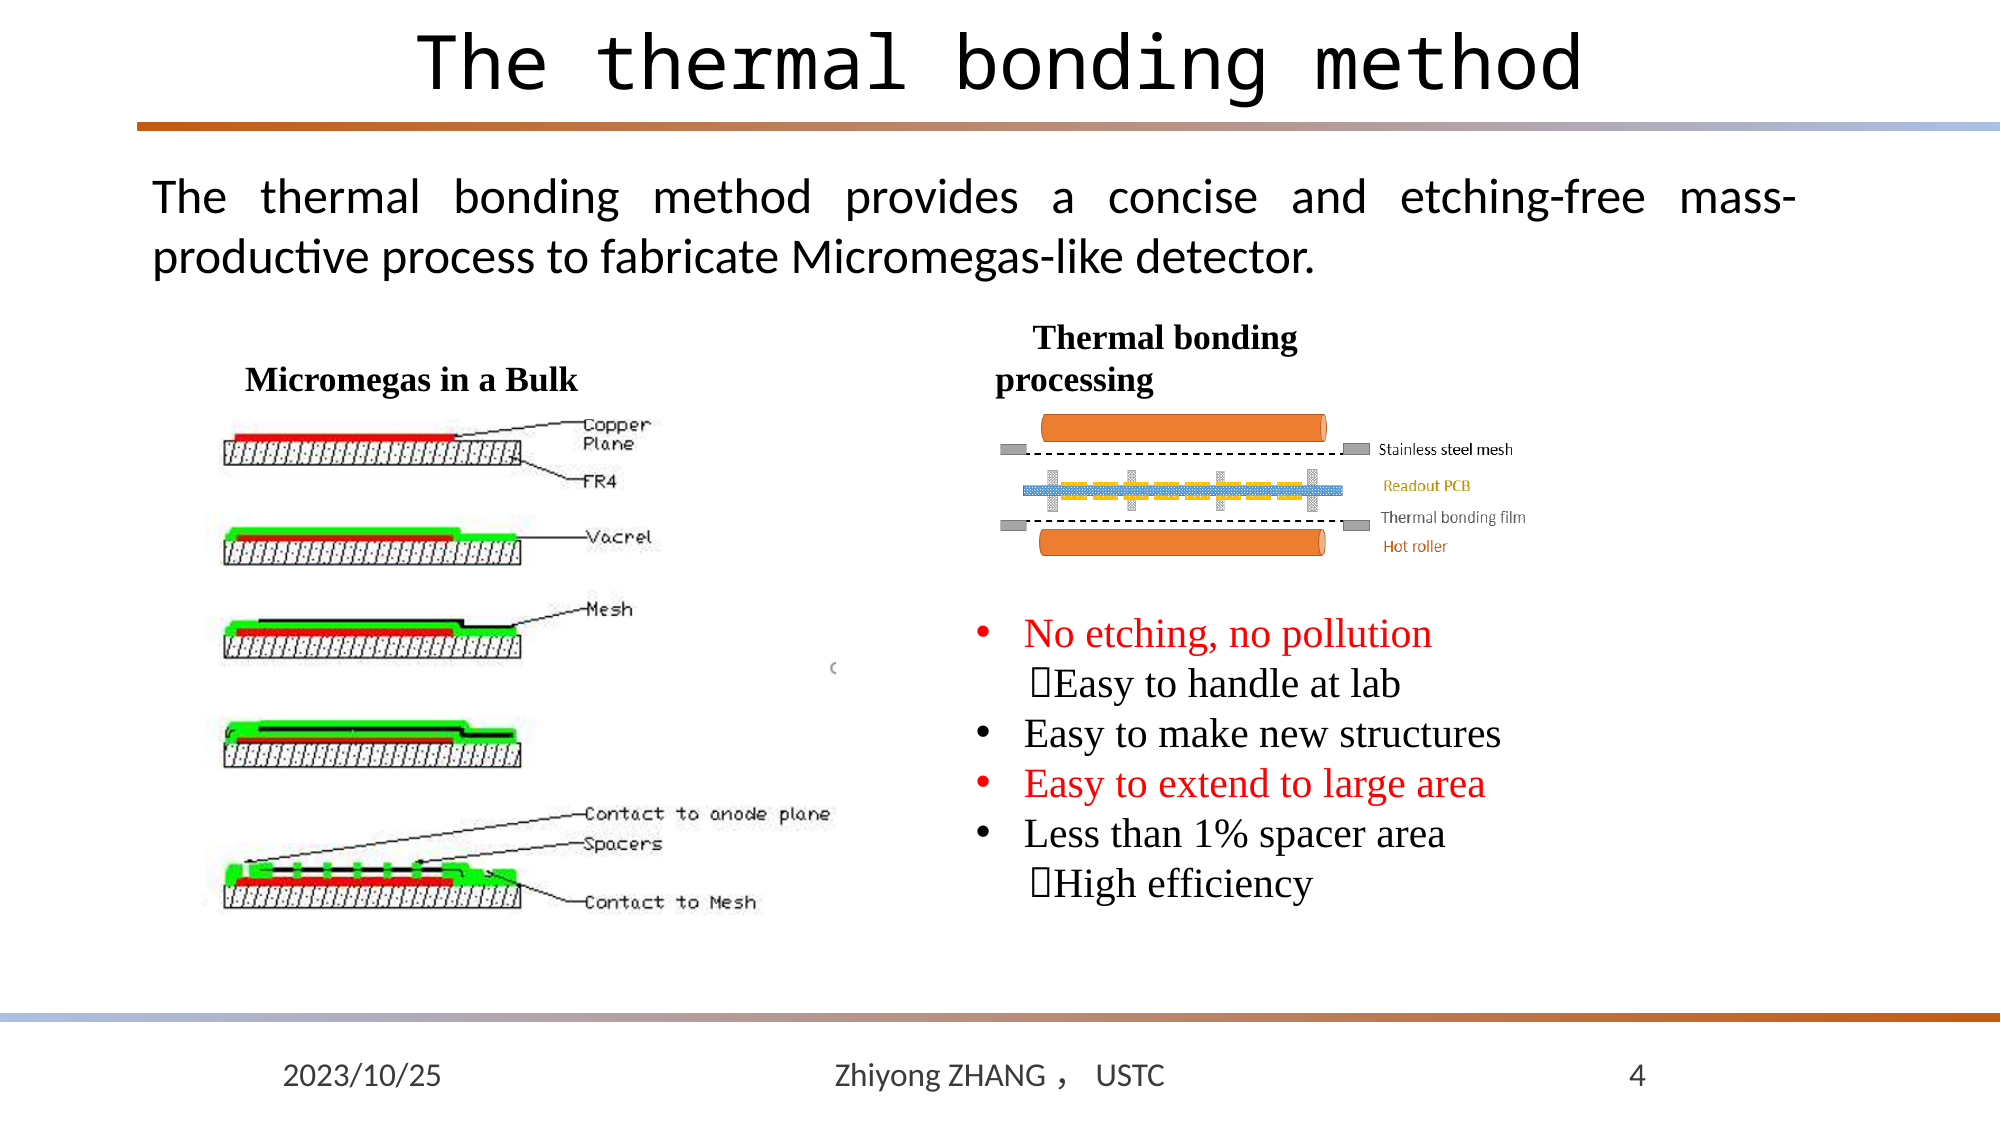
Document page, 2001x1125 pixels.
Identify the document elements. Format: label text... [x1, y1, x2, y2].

footer Zhiyong ZHANG，USTC [662, 1042, 1338, 1103]
text_box No etching, no pollution Easy to handle at lab Easy to make new structures Easy to extend to large area Less than 1% spacer area High efficiency [961, 598, 1785, 914]
picture [202, 419, 836, 915]
title The thermal bonding method [0, 10, 2000, 120]
picture [963, 394, 1562, 587]
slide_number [137, 1042, 588, 1103]
text_box The thermal bonding method provides a concise and etching-free mass-productive process to fabricate Micromegas-like detector. [137, 156, 1813, 291]
text_box Micromegas in a Bulk [230, 348, 594, 406]
slide_number 4 [1412, 1042, 1863, 1103]
text_box Thermal bonding processing [982, 328, 1451, 385]
